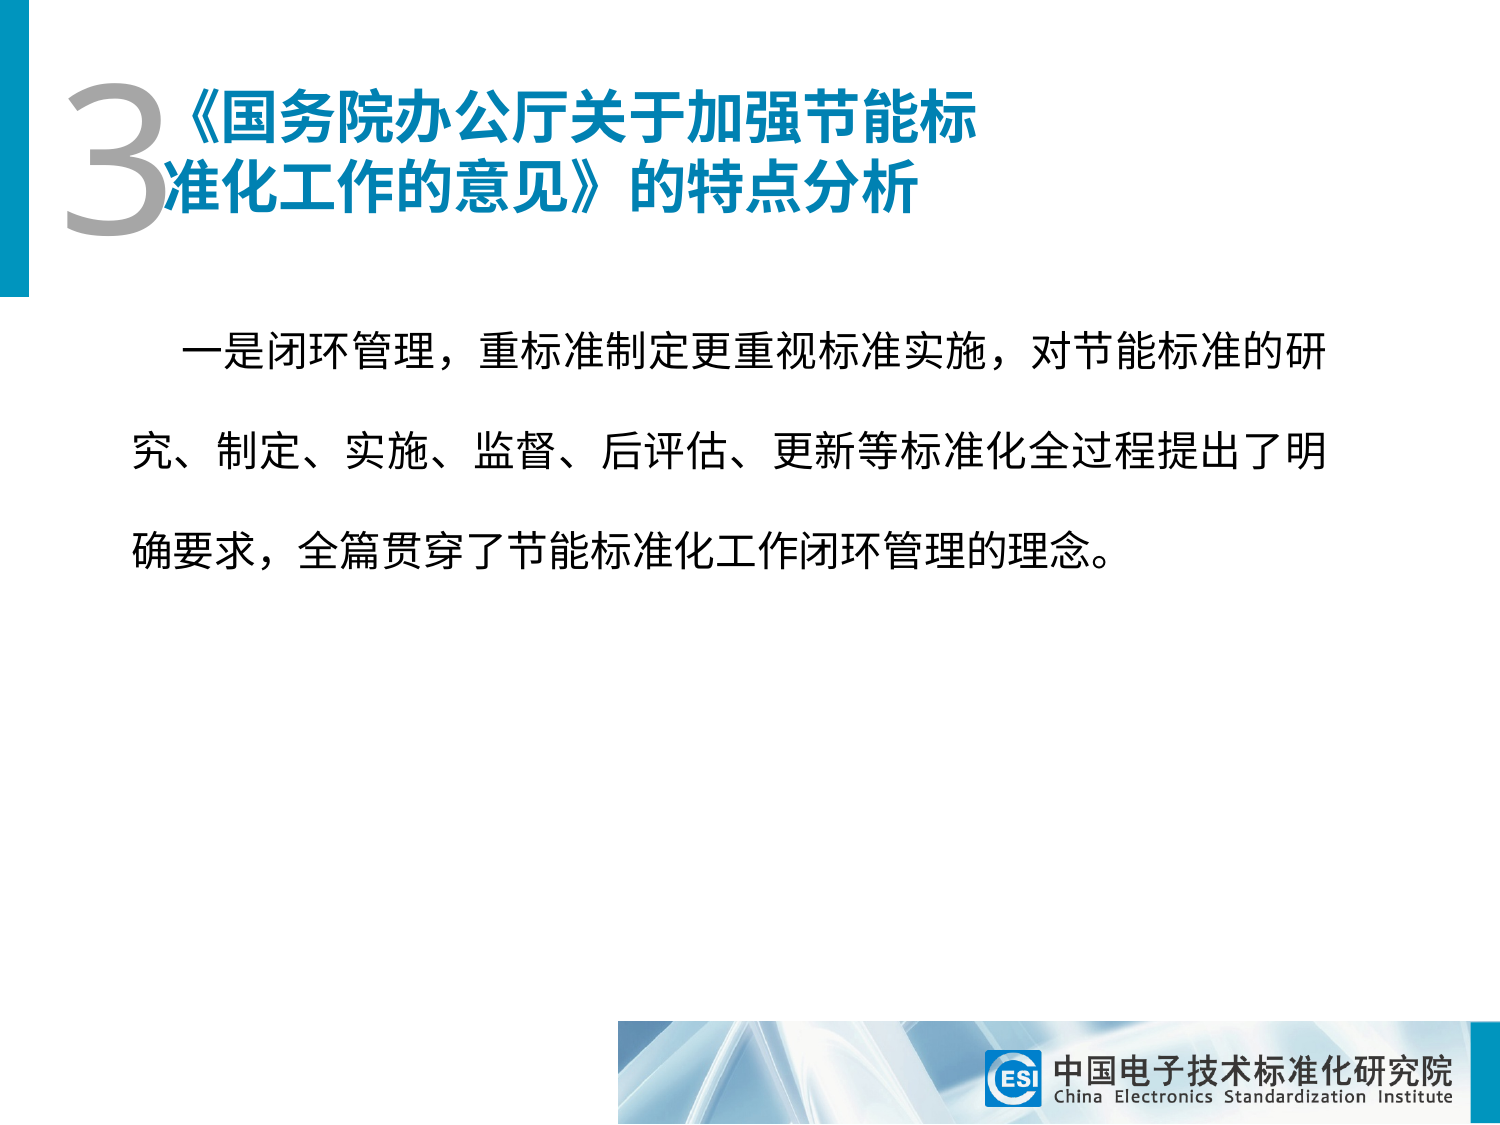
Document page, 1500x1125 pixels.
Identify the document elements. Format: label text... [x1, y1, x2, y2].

text_box 3 [44, 19, 122, 284]
text_box 一是闭环管理，重标准制定更重视标准实施，对节能标准的研究、制定、实施、监督、后评估、更新等标准化全过程提出了明确要求，全篇贯穿了节能标准化工作闭环管理的理念。 [116, 267, 1342, 582]
text_box 《国务院办公厅关于加强节能标准化工作的意见》的特点分析 [147, 73, 1022, 228]
picture [618, 1021, 1500, 1124]
